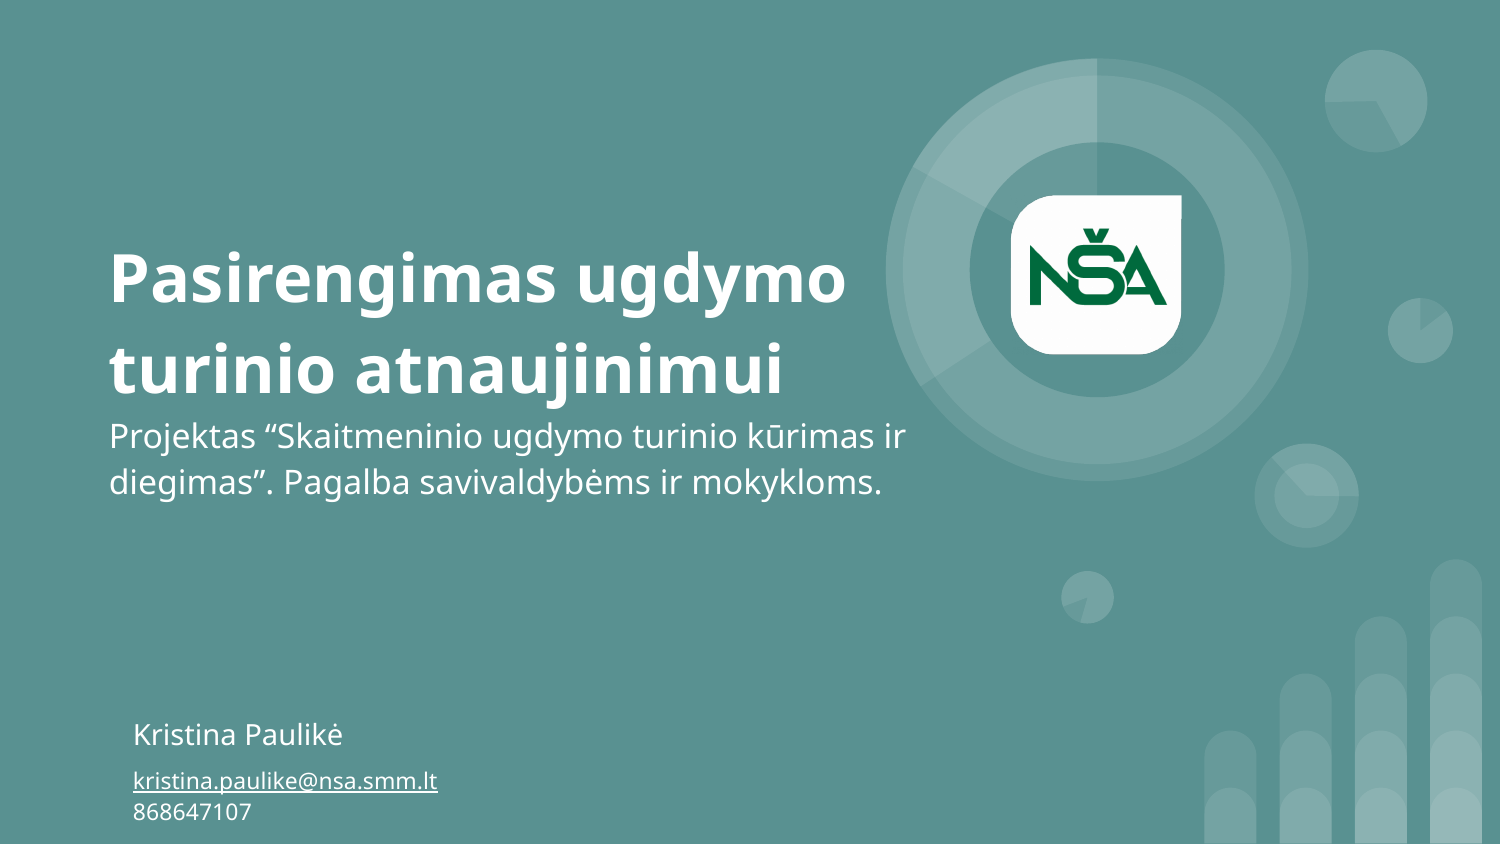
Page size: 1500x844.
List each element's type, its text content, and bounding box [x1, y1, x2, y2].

subtitle Kristina Paulikė kristina.paulike@nsa.smm.lt 868647107 [93, 699, 946, 844]
title Pasirengimas ugdymo turinio atnaujinimui Projektas “Skaitmeninio ugdymo turinio kūrimas ir diegimas”. Pagalba savivaldybėms ir mokykloms. [93, 214, 928, 522]
picture [1010, 195, 1183, 355]
